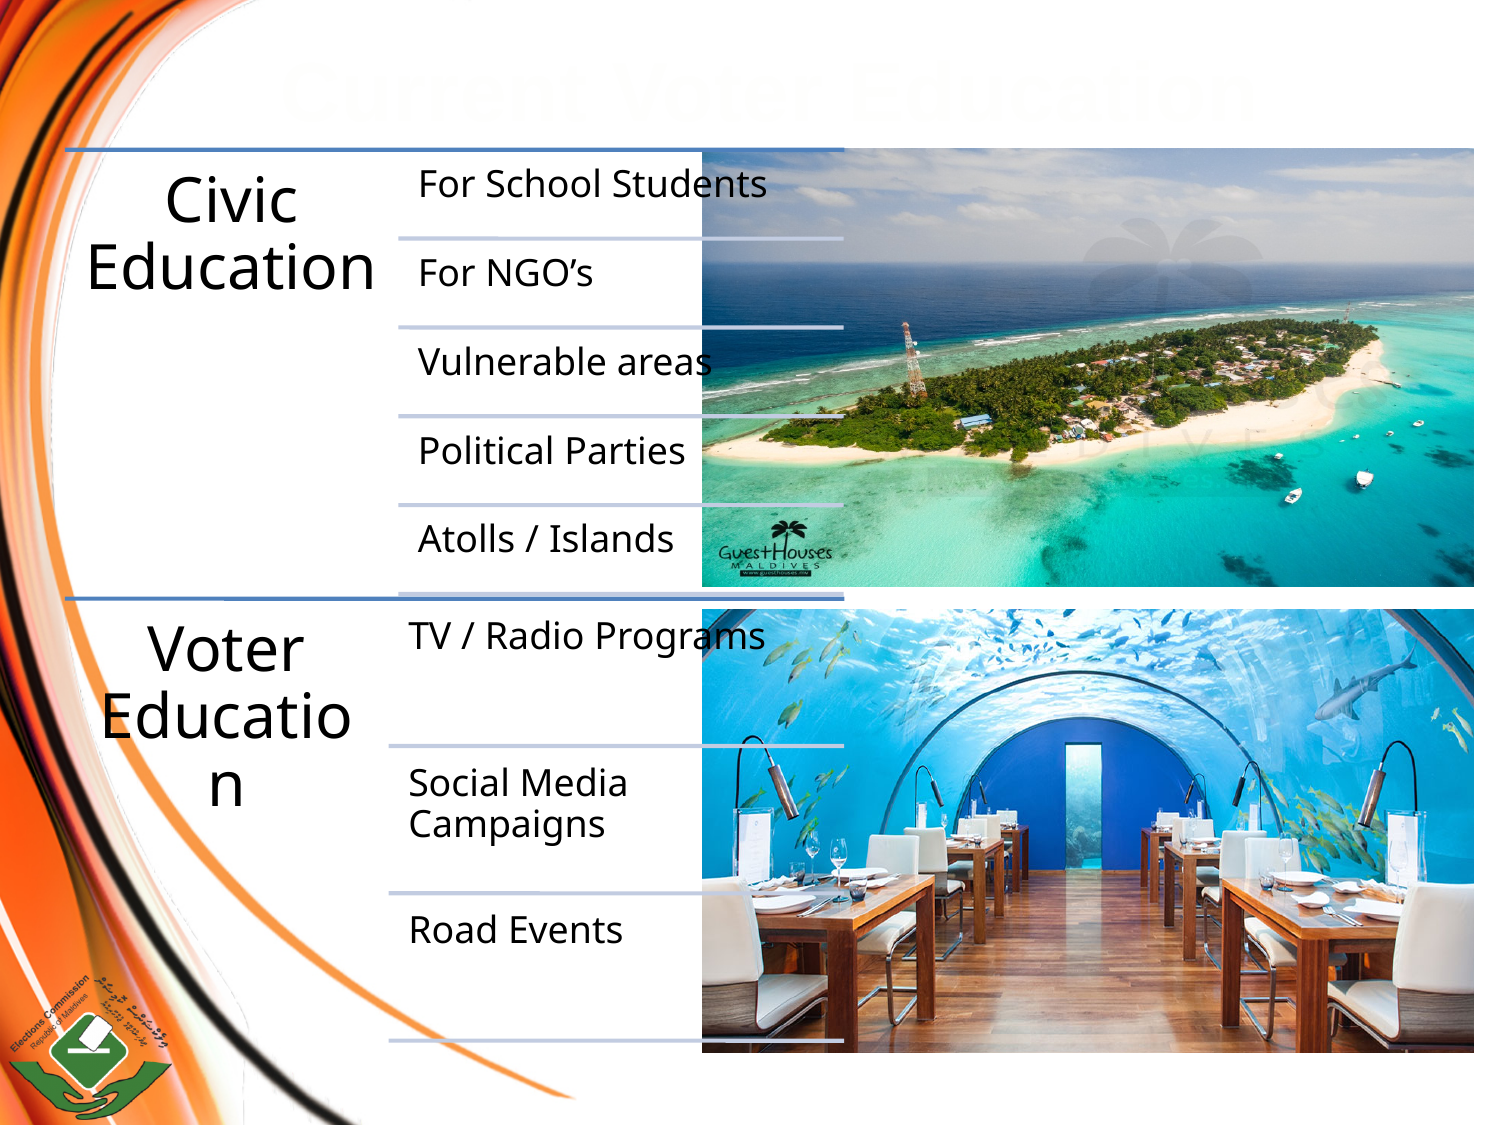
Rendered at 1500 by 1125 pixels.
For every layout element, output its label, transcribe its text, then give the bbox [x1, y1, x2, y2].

title Current Voter Education [265, 0, 1500, 176]
picture [0, 0, 1500, 1125]
picture [917, 765, 924, 771]
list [64, 149, 845, 1048]
